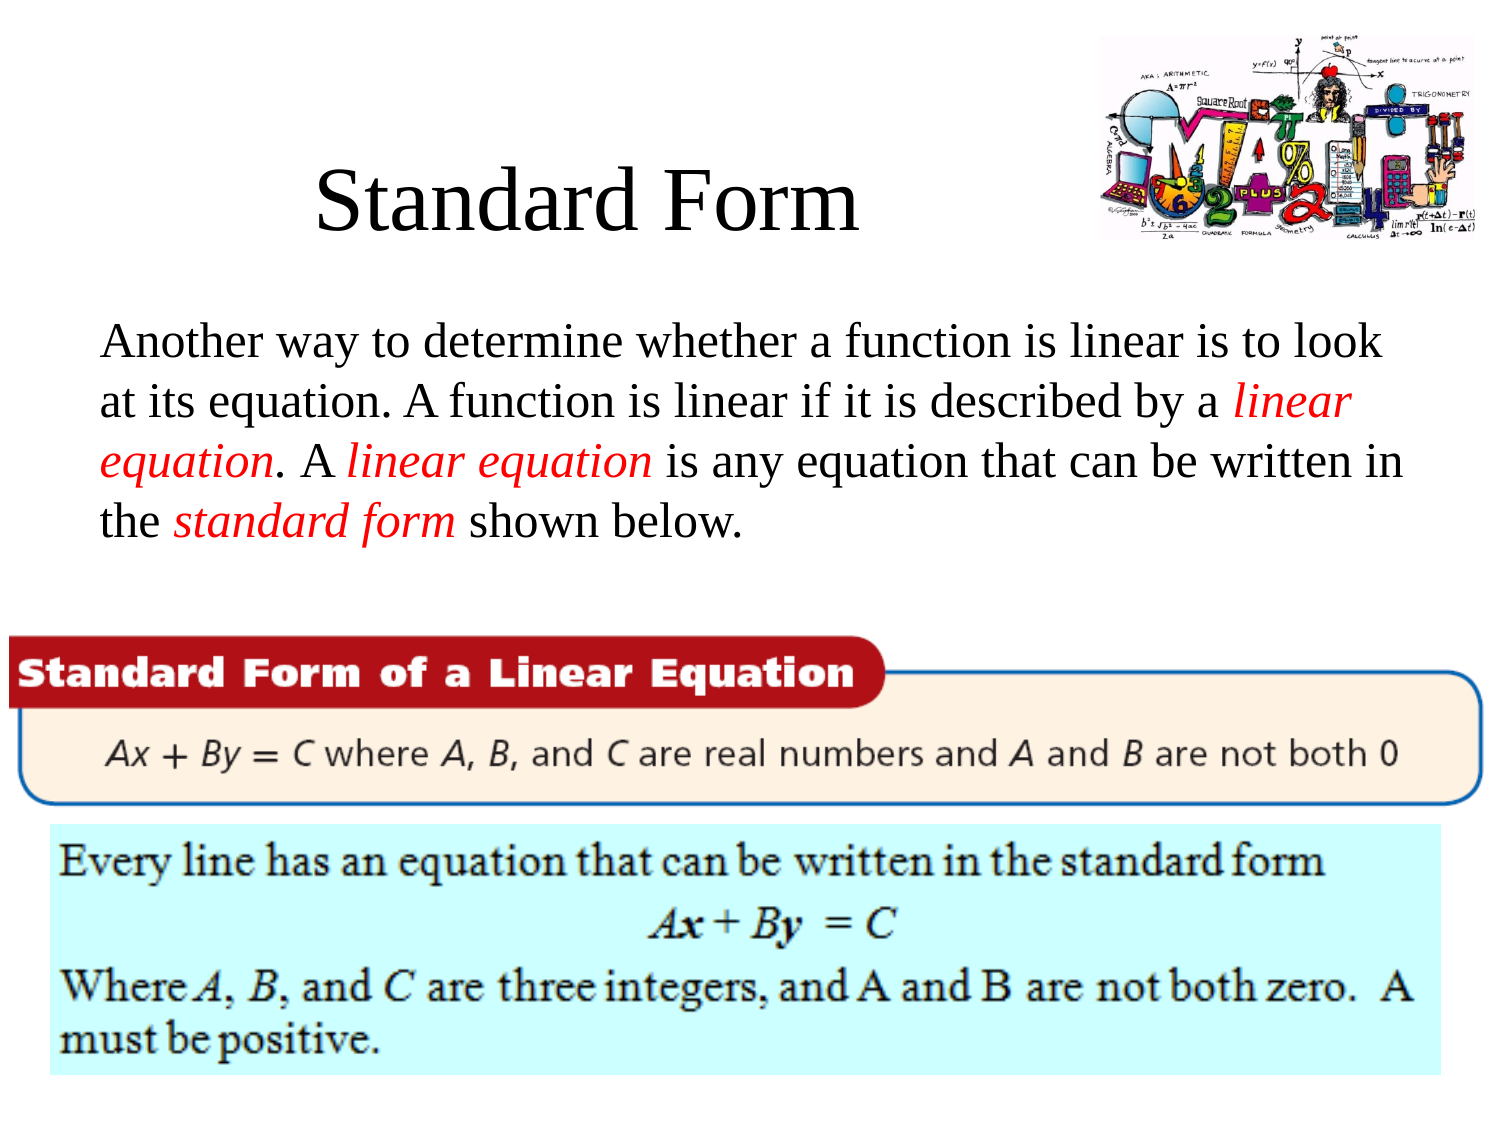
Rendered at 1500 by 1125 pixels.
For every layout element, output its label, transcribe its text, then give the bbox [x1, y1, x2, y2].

text_box Another way to determine whether a function is linear is to look at its equation. A function is linear if it is described by a linear equation. A linear equation is any equation that can be written in the standard form shown below. [84, 299, 1425, 555]
picture [8, 624, 1500, 1076]
picture [1100, 0, 1475, 275]
title Standard Form [112, 99, 1063, 288]
